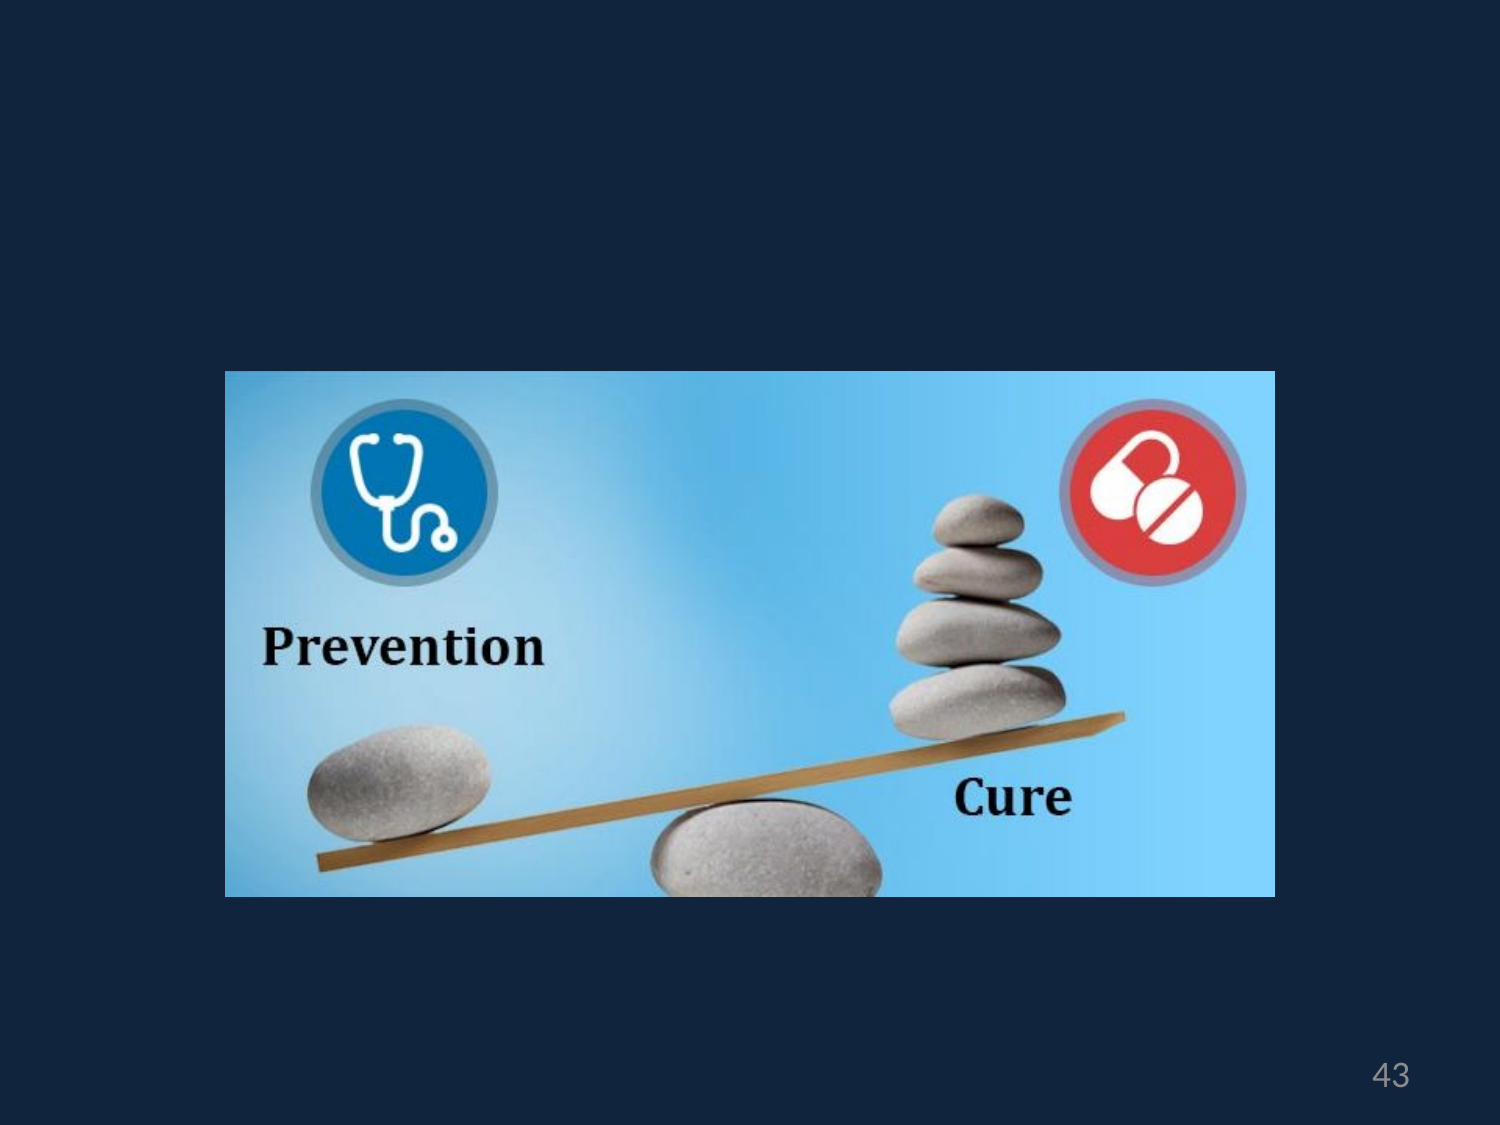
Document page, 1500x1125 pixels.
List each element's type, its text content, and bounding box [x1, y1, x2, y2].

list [224, 370, 1276, 897]
slide_number 43 [1074, 1042, 1425, 1103]
